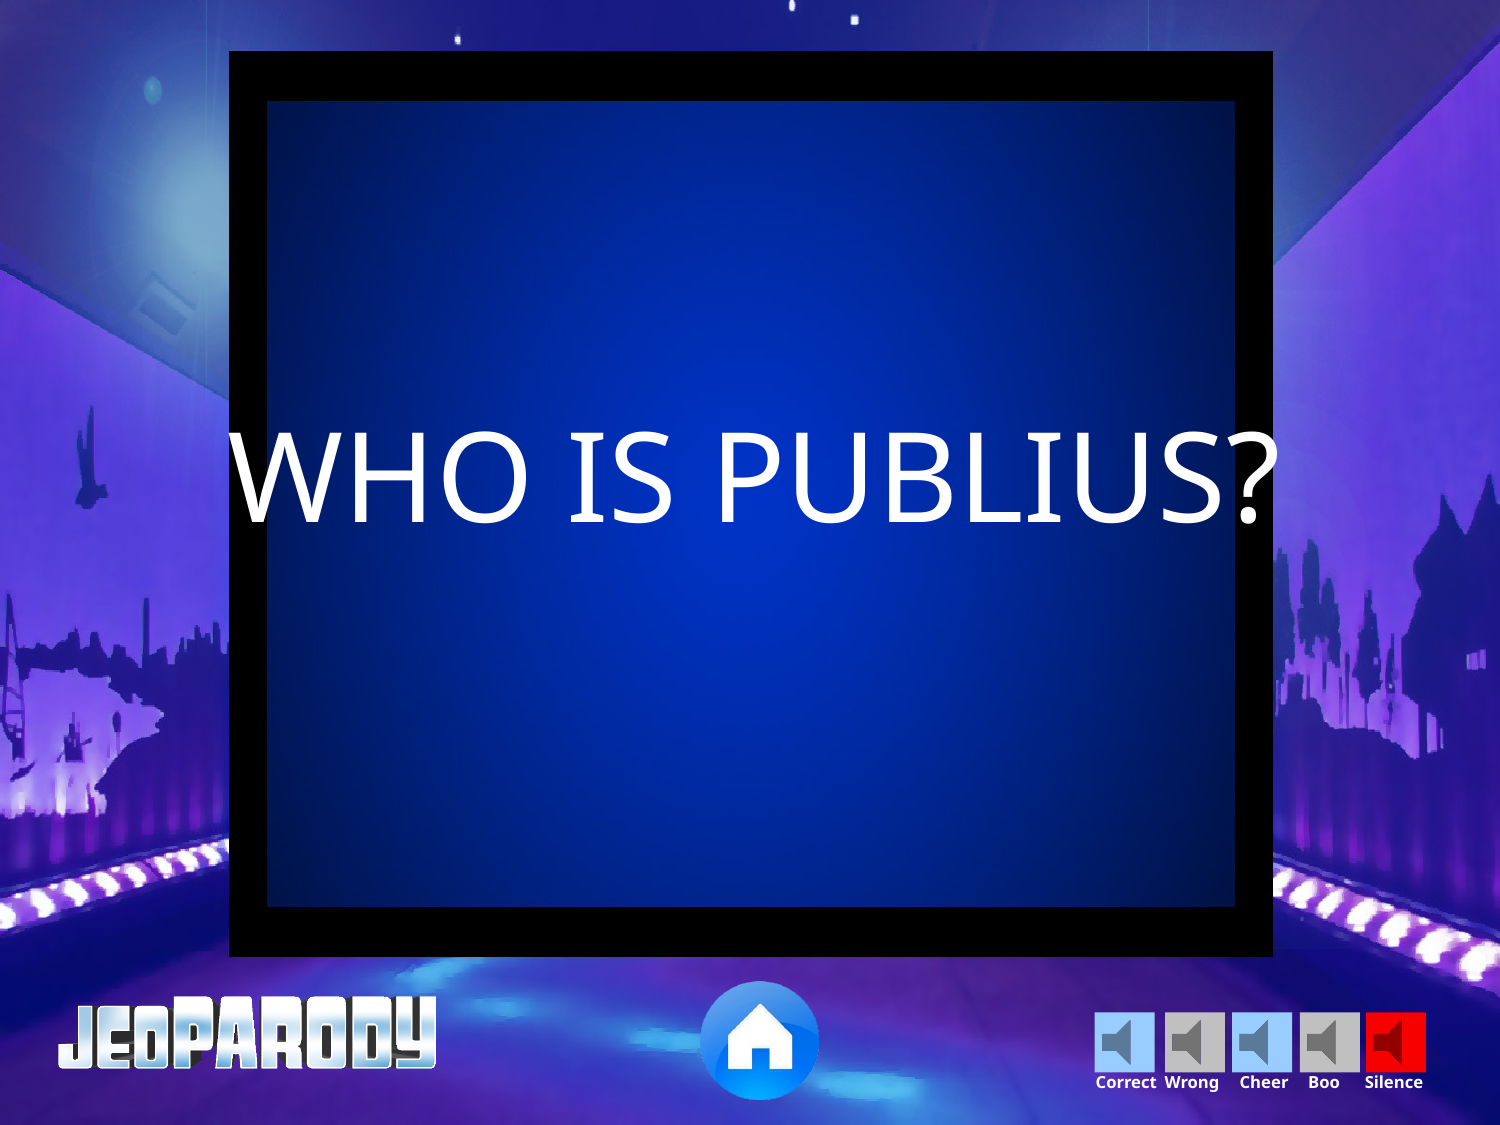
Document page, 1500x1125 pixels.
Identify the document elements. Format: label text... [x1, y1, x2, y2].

text_box WHO IS PUBLIUS? [133, 389, 1375, 555]
picture [0, 0, 1500, 1125]
